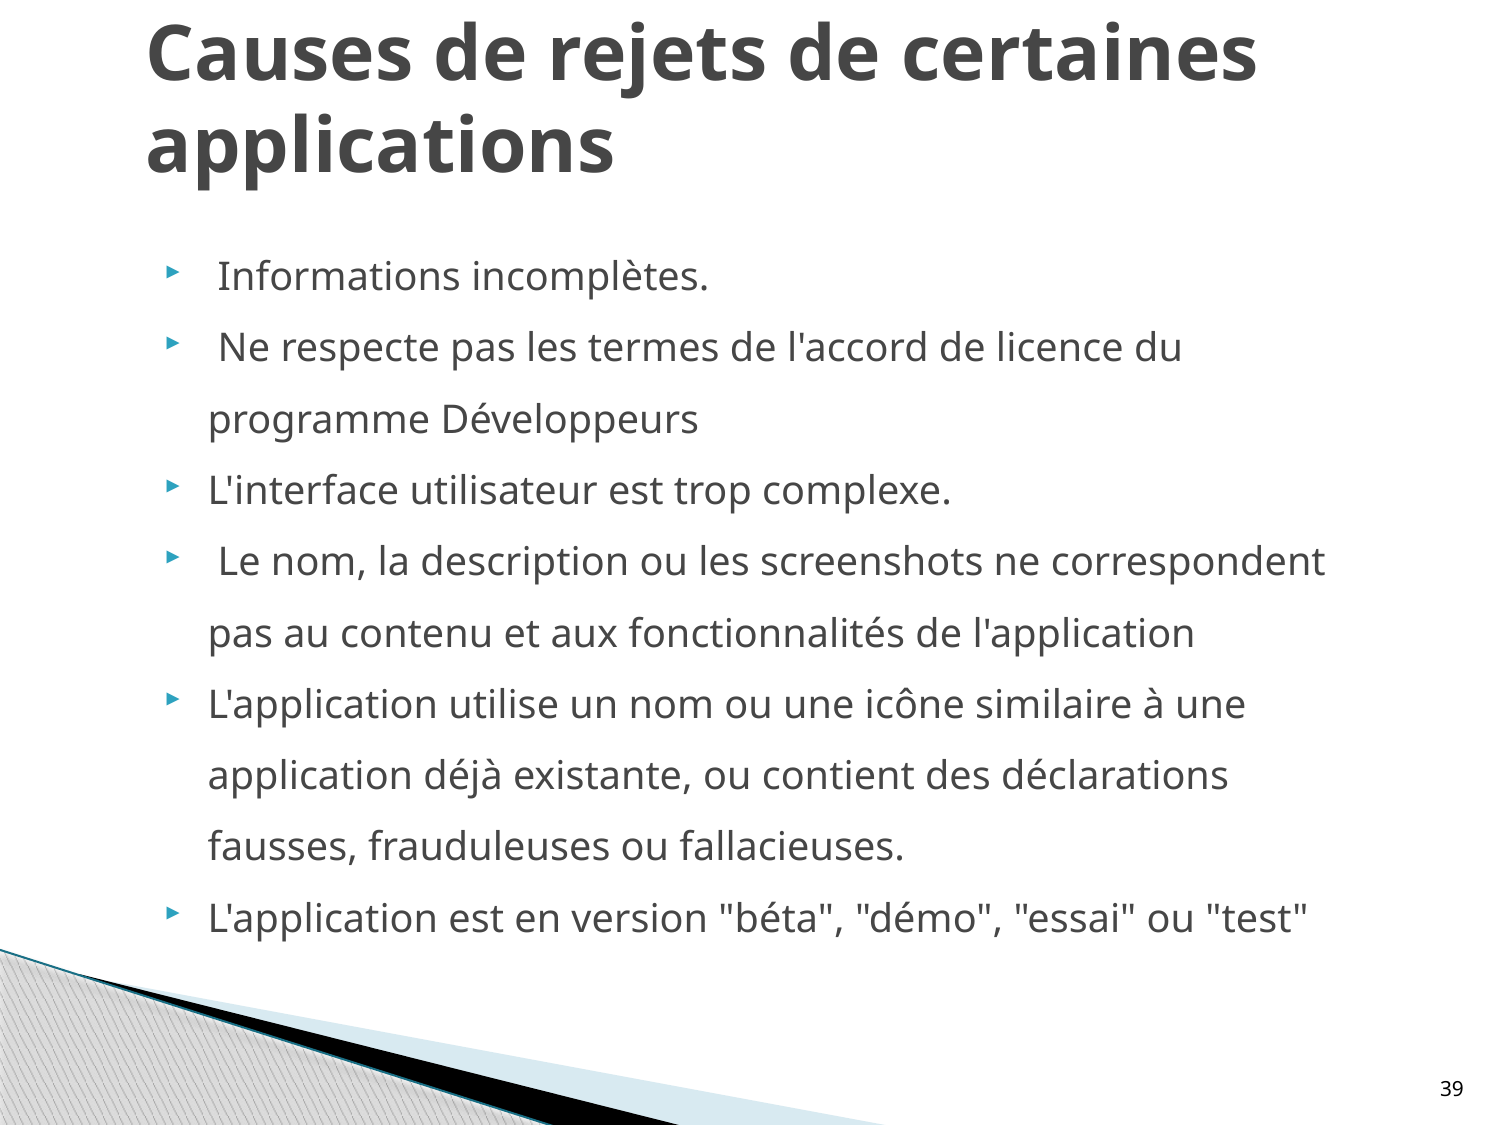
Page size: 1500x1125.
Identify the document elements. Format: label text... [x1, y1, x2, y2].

title Causes de rejets de certaines applications [131, 0, 1369, 196]
list Informations incomplètes. Ne respecte pas les termes de l'accord de licence du programme Développeurs L'interface utilisateur est trop complexe. Le nom, la description ou les screenshots ne correspondent pas au contenu et aux fonctionnalités de l'application L'application utilise un nom ou une icône similaire à une application déjà existante, ou contient des déclarations fausses, frauduleuses ou fallacieuses. L'application est en version "béta", "démo", "essai" ou "test" [131, 219, 1369, 1059]
slide_number 39 [1418, 1051, 1479, 1112]
